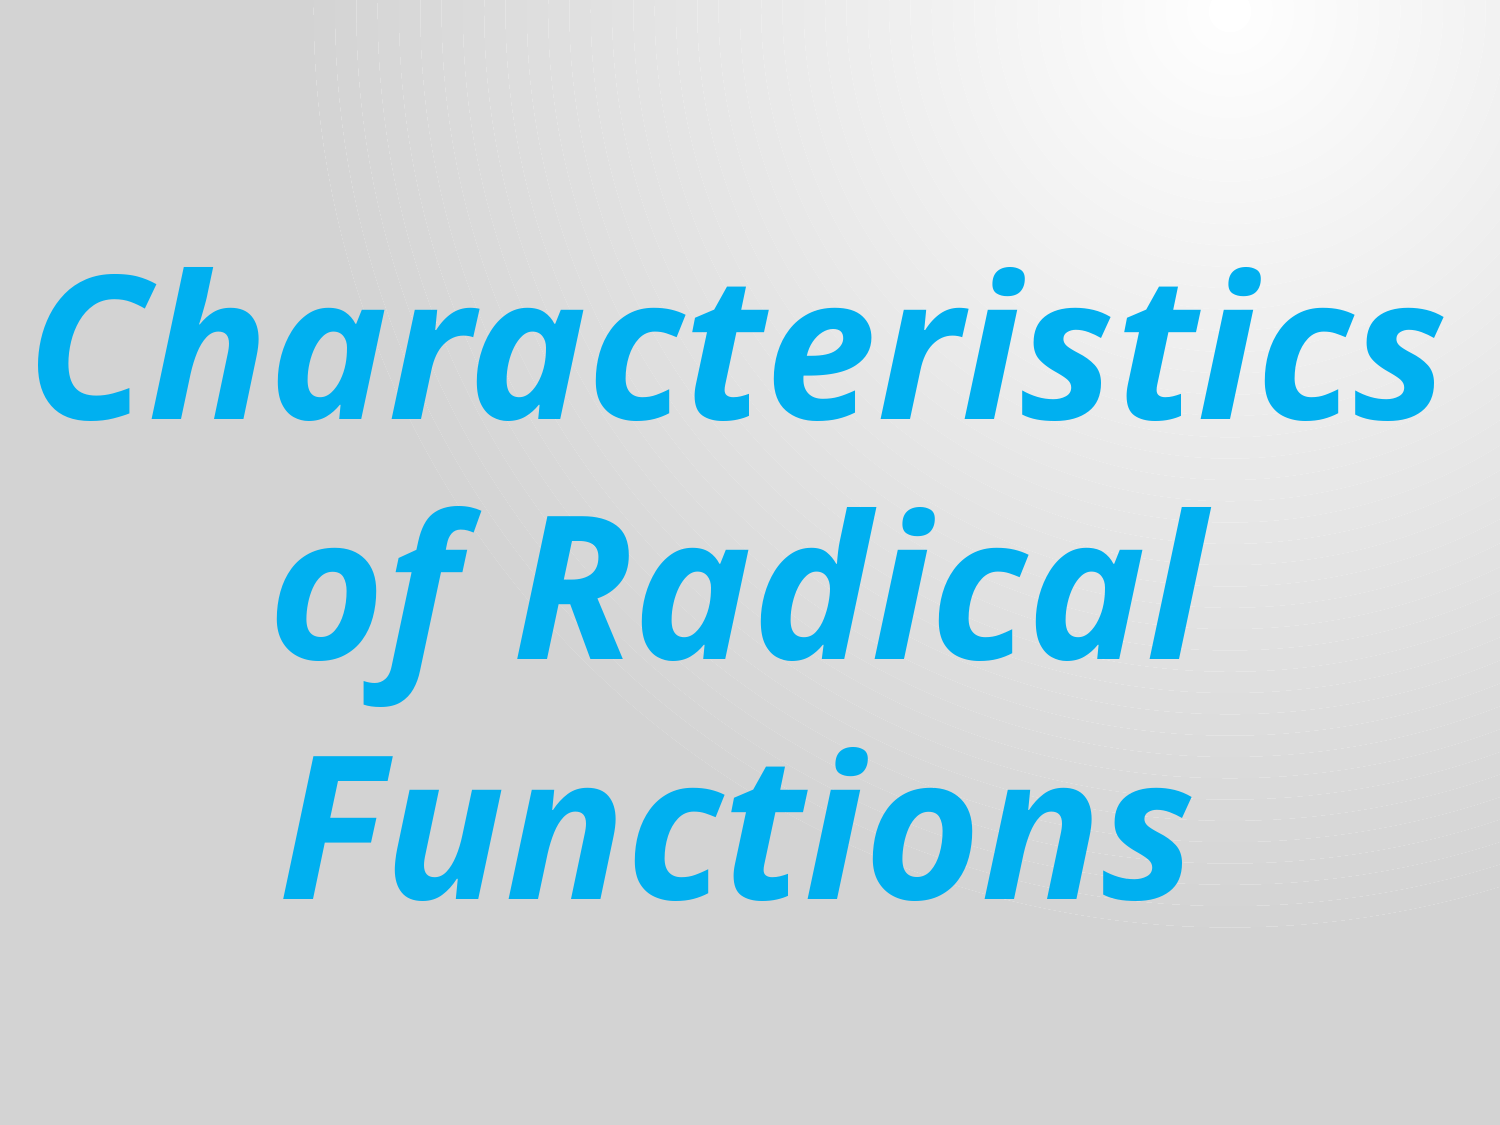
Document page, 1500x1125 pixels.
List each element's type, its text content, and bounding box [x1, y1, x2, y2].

text_box Characteristics of Radical Functions [0, 212, 1475, 948]
